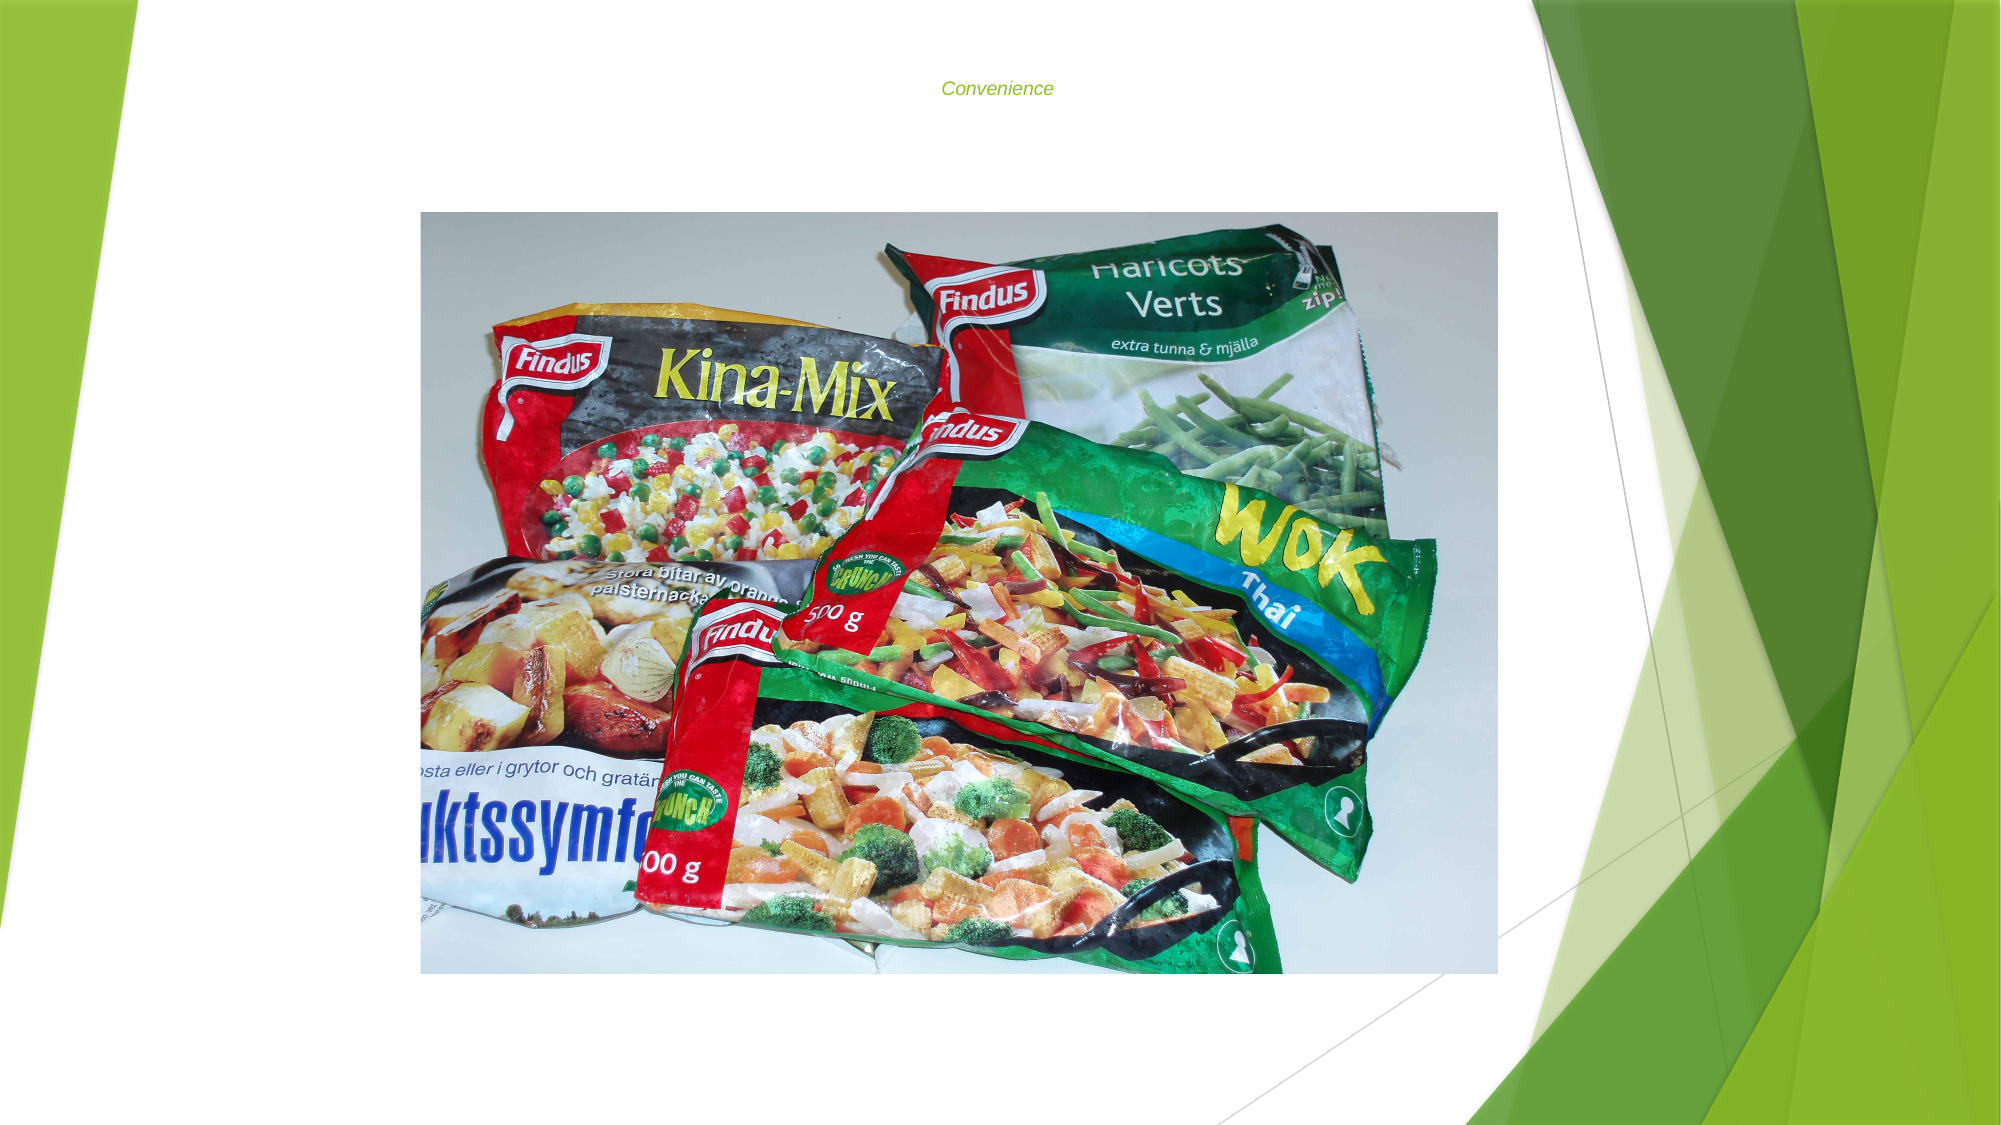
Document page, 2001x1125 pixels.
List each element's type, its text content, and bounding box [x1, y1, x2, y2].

title Convenience [324, 44, 1676, 126]
list [314, 134, 1666, 956]
picture [420, 211, 1499, 974]
